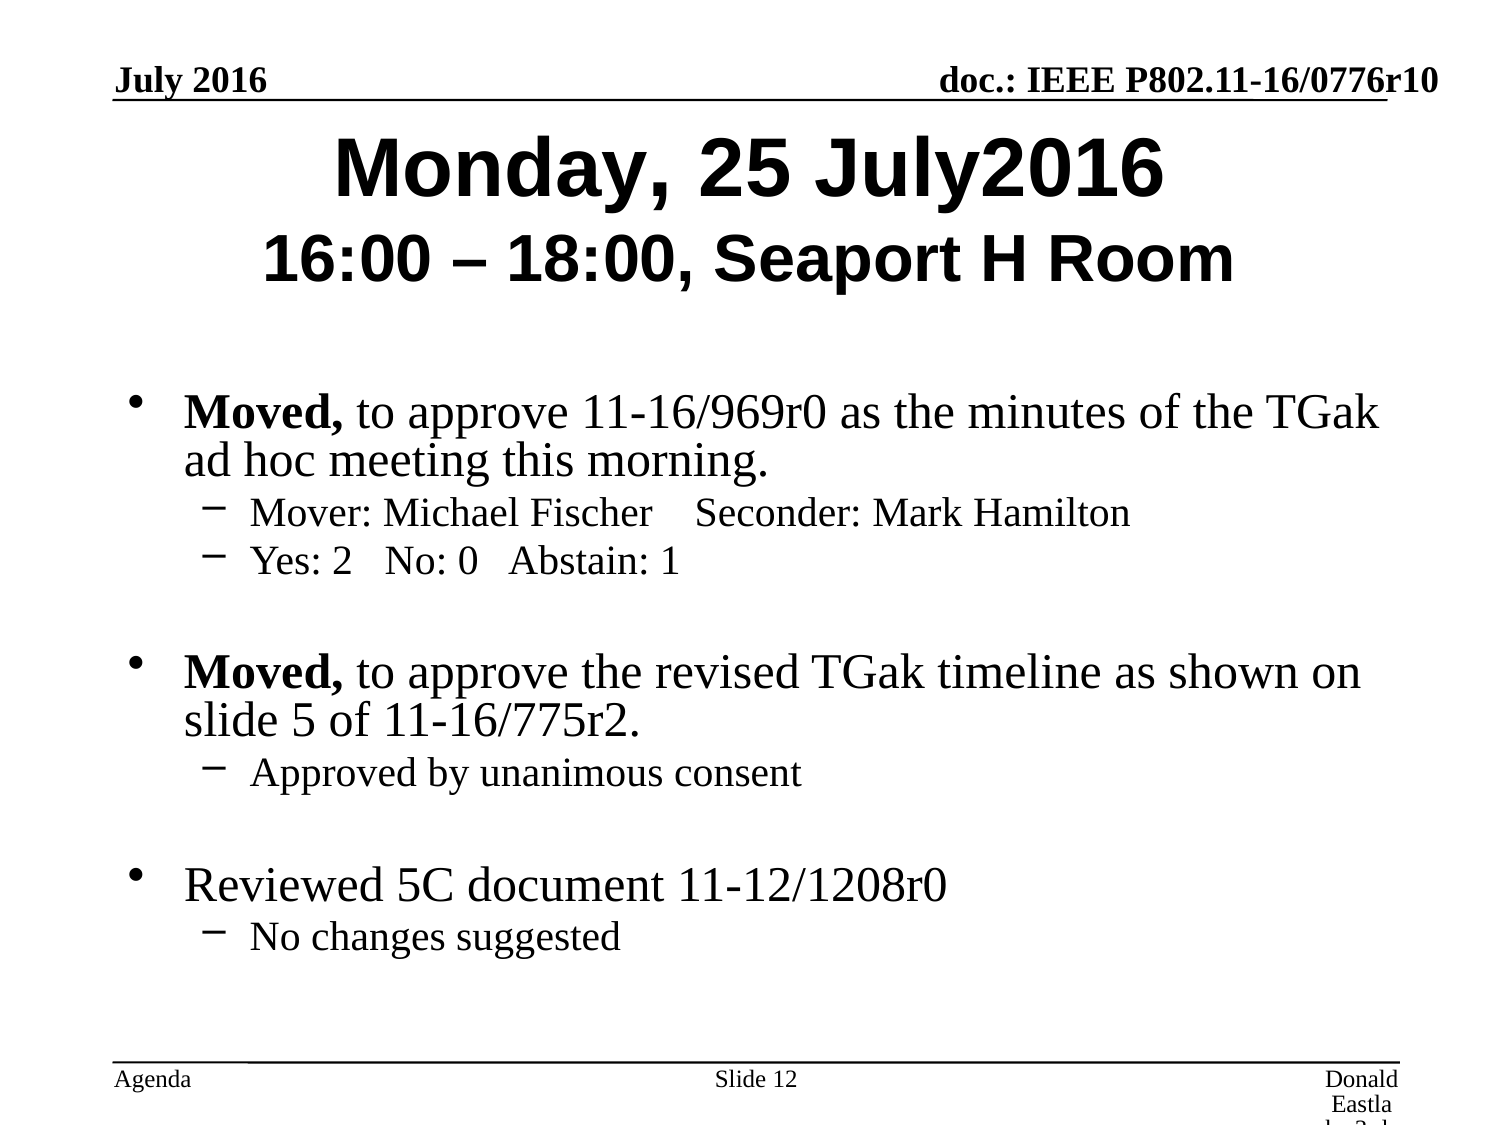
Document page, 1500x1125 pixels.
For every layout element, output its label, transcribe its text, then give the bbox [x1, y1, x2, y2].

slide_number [114, 54, 290, 100]
slide_number Slide 12 [712, 1063, 800, 1093]
list Moved, to approve 11-16/969r0 as the minutes of the TGak ad hoc meeting this morning. Mover: Michael Fischer Seconder: Mark Hamilton Yes: 2 No: 0 Abstain: 1 Moved, to approve the revised TGak timeline as shown on slide 5 of 11-16/775r2. Approved by unanimous consent Reviewed 5C document 11-12/1208r0 No changes suggested [112, 312, 1413, 1063]
footer Donald Eastlake 3rd, Huawei Technologies [1325, 1063, 1402, 1093]
title Monday, 25 July2016 16:00 – 18:00, Seaport H Room [112, 112, 1388, 288]
